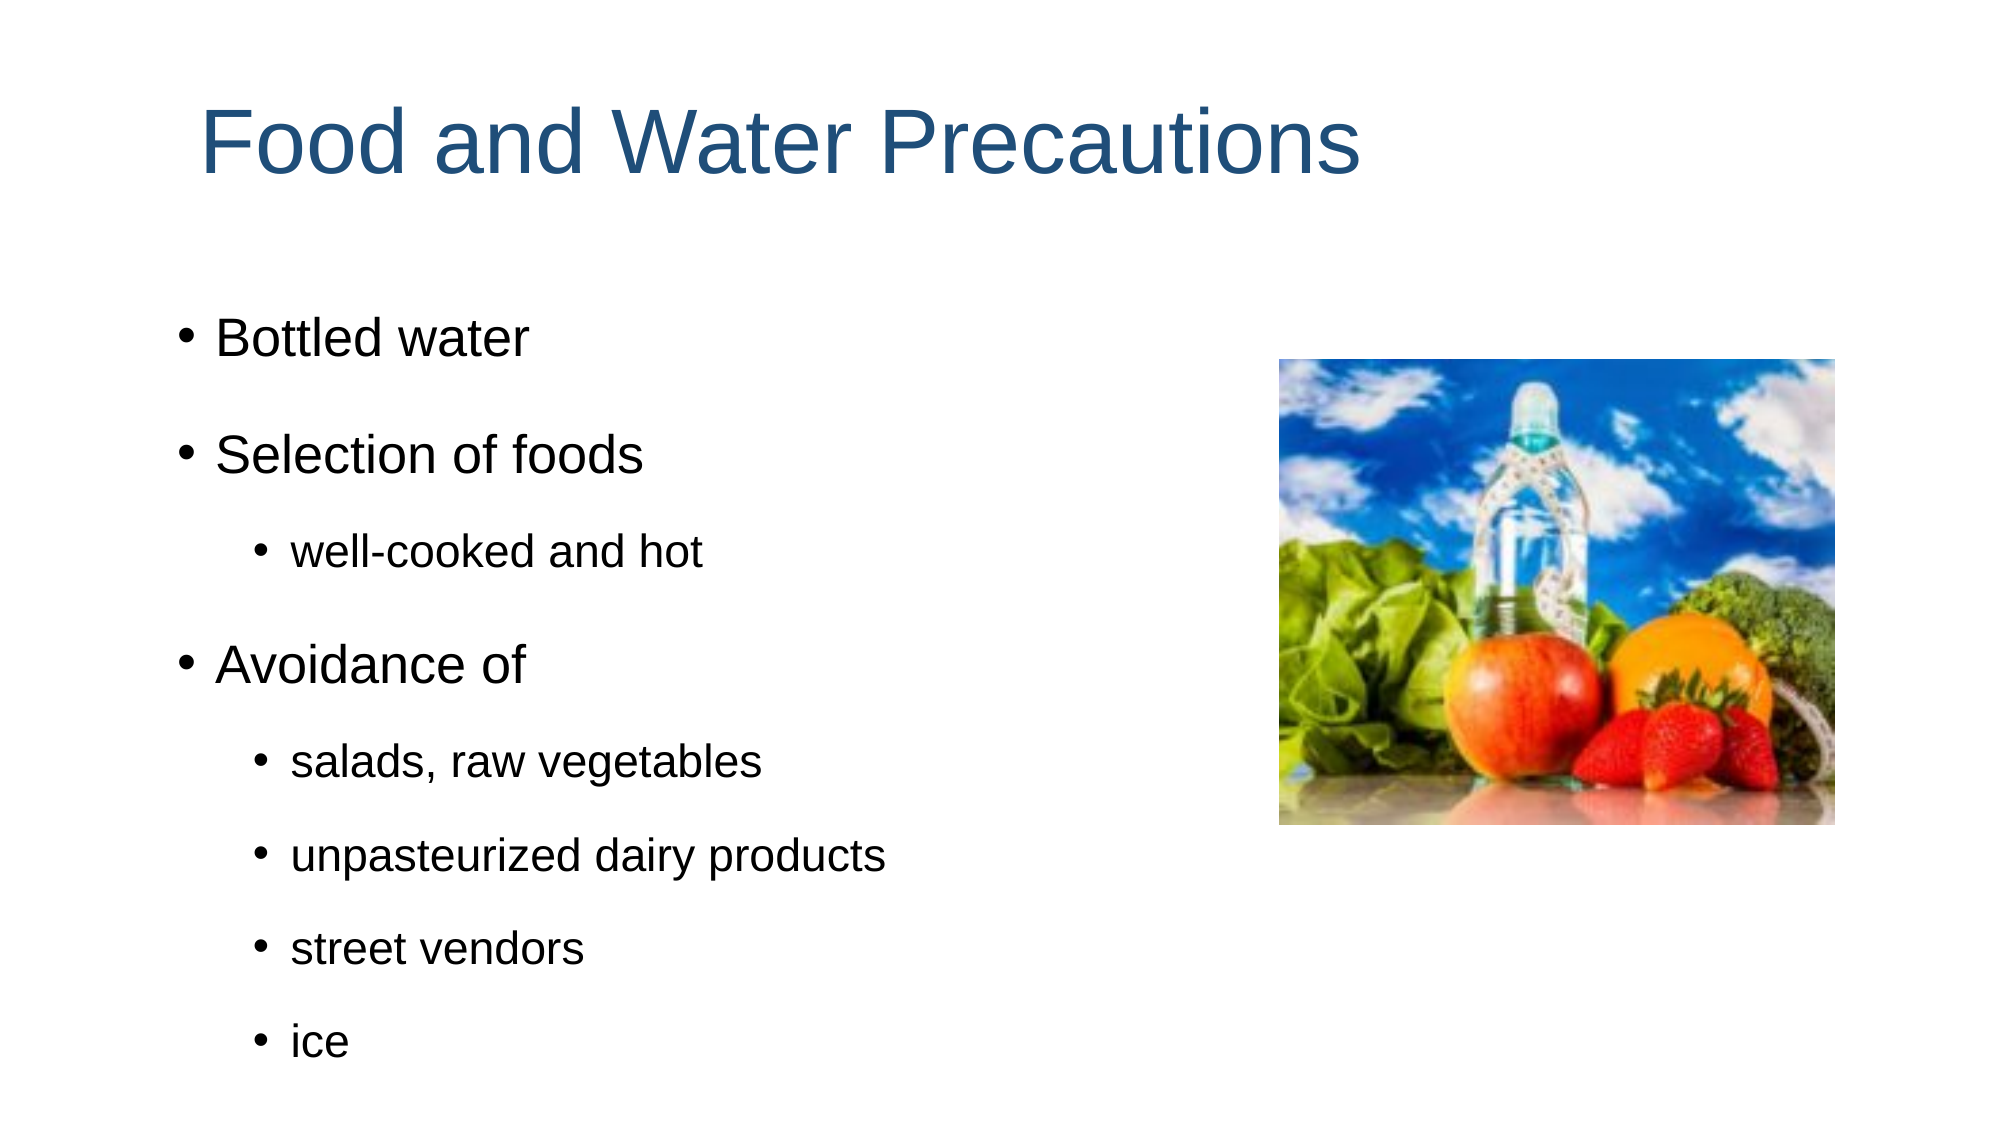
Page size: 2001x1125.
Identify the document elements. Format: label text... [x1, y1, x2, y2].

picture [1279, 359, 1835, 825]
title Food and Water Precautions [184, 50, 1638, 238]
list Bottled water Selection of foods well-cooked and hot Avoidance of salads, raw vegetables unpasteurized dairy products street vendors ice [162, 262, 1638, 1075]
